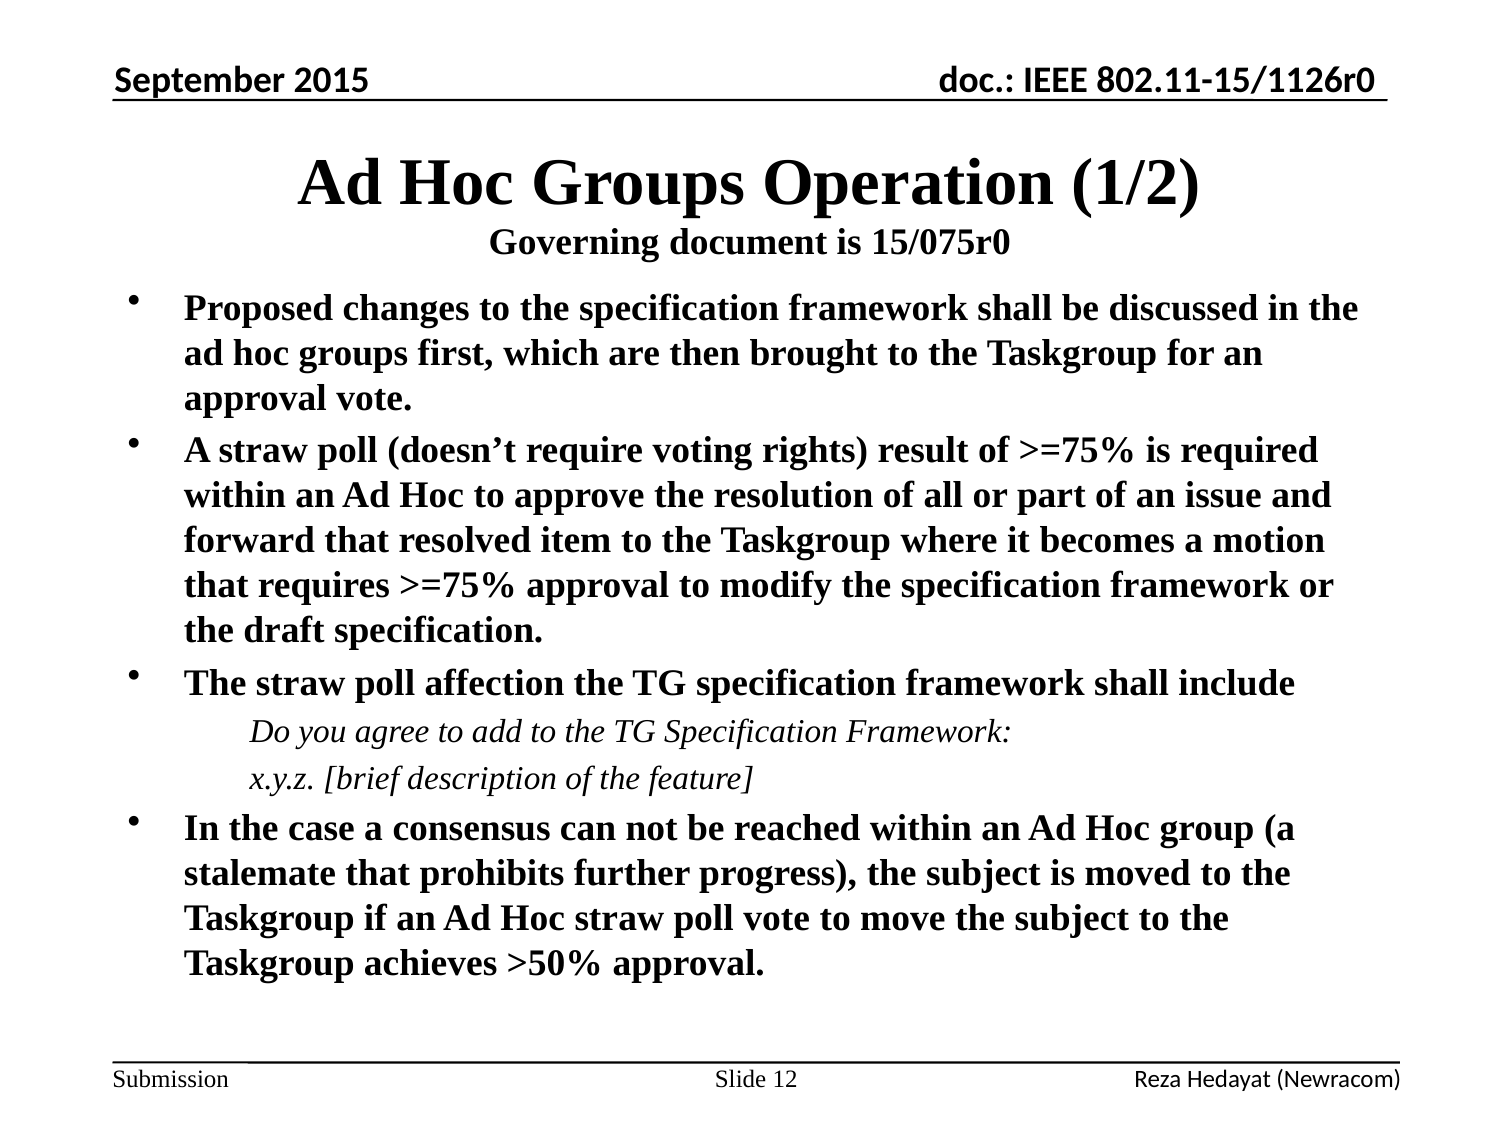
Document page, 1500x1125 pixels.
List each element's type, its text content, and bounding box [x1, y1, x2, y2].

list Proposed changes to the specification framework shall be discussed in the ad hoc groups first, which are then brought to the Taskgroup for an approval vote. A straw poll (doesn’t require voting rights) result of >=75% is required within an Ad Hoc to approve the resolution of all or part of an issue and forward that resolved item to the Taskgroup where it becomes a motion that requires >=75% approval to modify the specification framework or the draft specification. The straw poll affection the TG specification framework shall include Do you agree to add to the TG Specification Framework: x.y.z. [brief description of the feature] In the case a consensus can not be reached within an Ad Hoc group (a stalemate that prohibits further progress), the subject is moved to the Taskgroup if an Ad Hoc straw poll vote to move the subject to the Taskgroup achieves >50% approval. [112, 275, 1388, 950]
footer Reza Hedayat (Newracom) [1125, 1061, 1402, 1093]
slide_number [114, 54, 374, 101]
title Ad Hoc Groups Operation (1/2) Governing document is 15/075r0 [112, 112, 1388, 275]
slide_number Slide 12 [712, 1061, 800, 1093]
